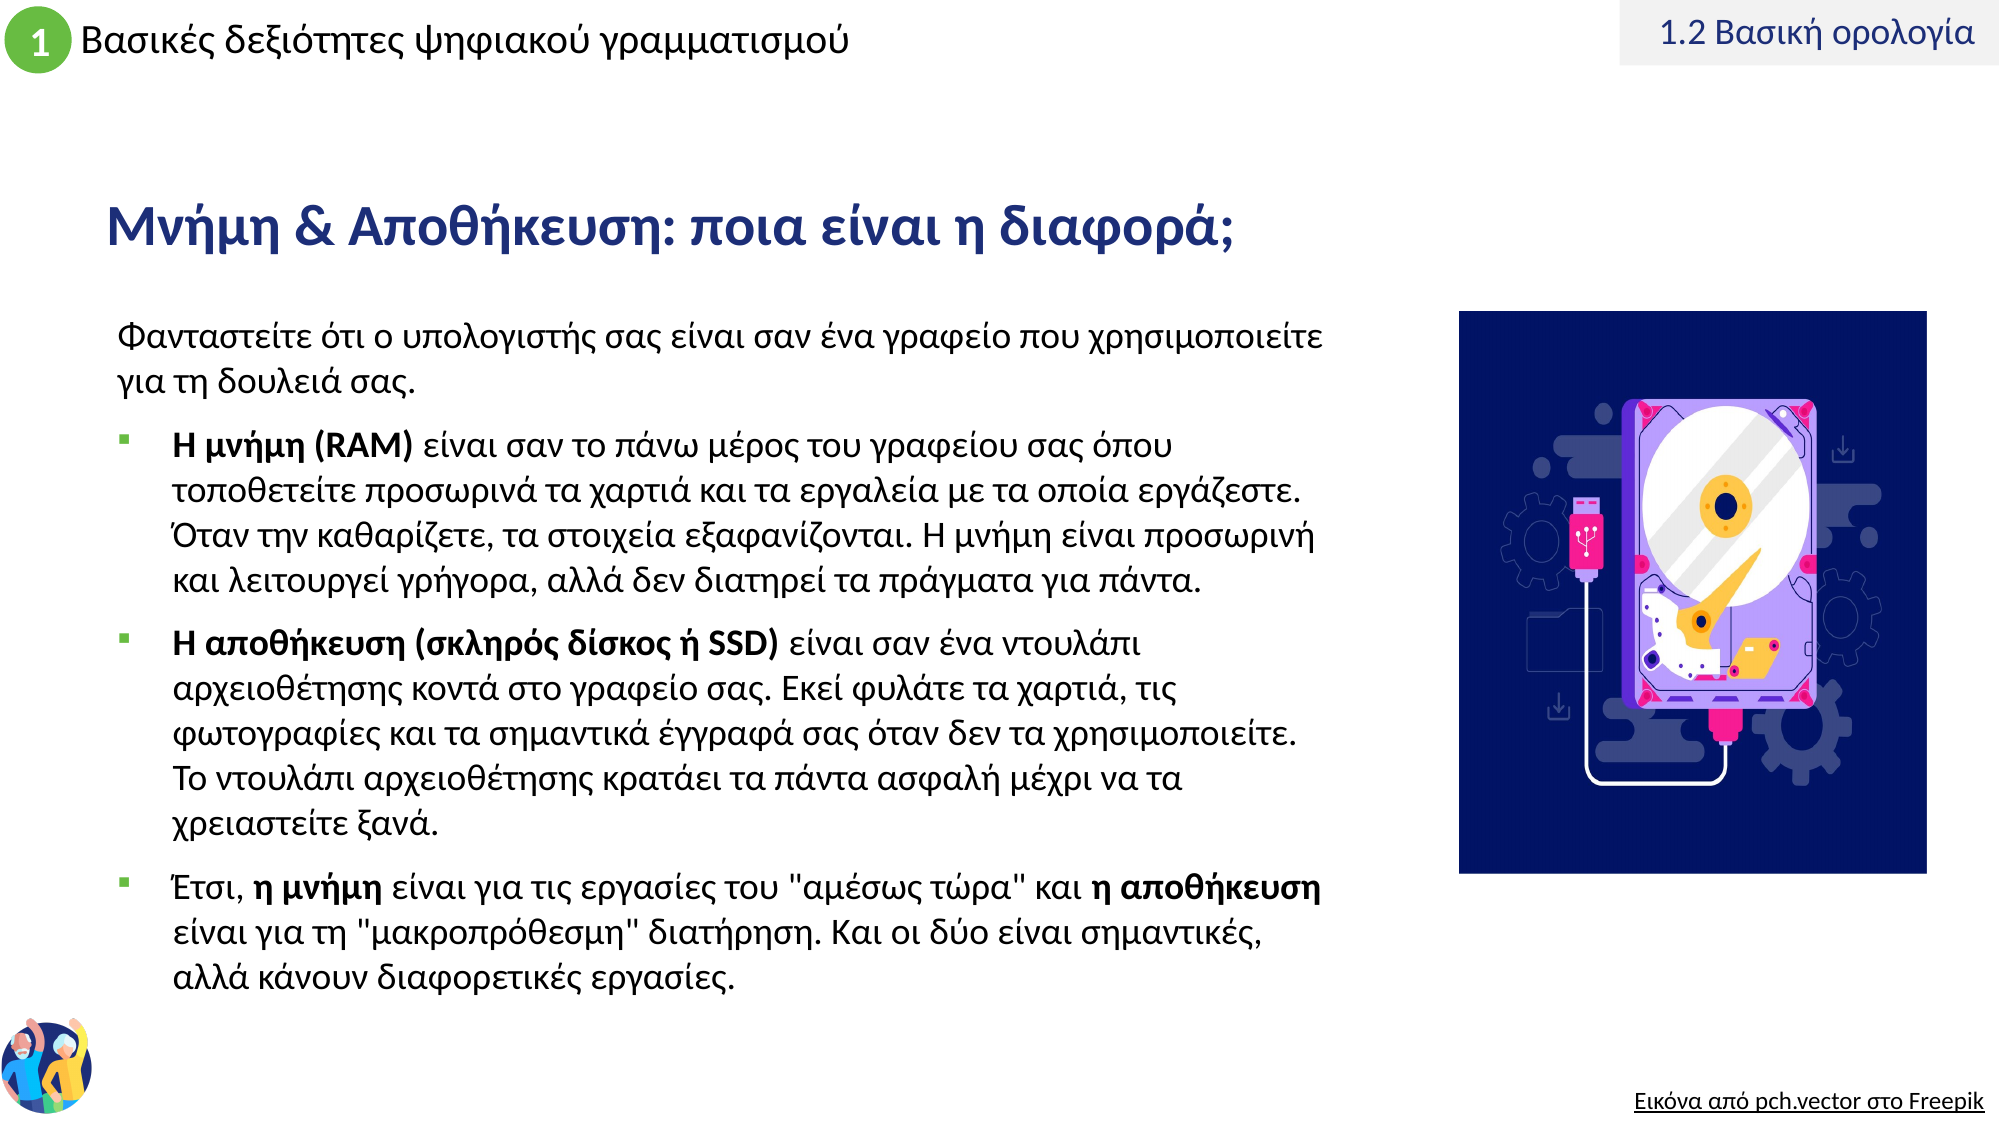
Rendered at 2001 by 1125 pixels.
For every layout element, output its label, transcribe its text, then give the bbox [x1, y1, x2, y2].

title Μνήμη & Αποθήκευση: ποια είναι η διαφορά; [91, 177, 1906, 277]
picture [1459, 311, 1927, 874]
list Φανταστείτε ότι ο υπολογιστής σας είναι σαν ένα γραφείο που χρησιμοποιείτε για τη δουλειά σας. Η μνήμη (RAM) είναι σαν το πάνω μέρος του γραφείου σας όπου τοποθετείτε προσωρινά τα χαρτιά και τα εργαλεία με τα οποία εργάζεστε. Όταν την καθαρίζετε, τα στοιχεία εξαφανίζονται. Η μνήμη είναι προσωρινή και λειτουργεί γρήγορα, αλλά δεν διατηρεί τα πράγματα για πάντα. Η αποθήκευση (σκληρός δίσκος ή SSD) είναι σαν ένα ντουλάπι αρχειοθέτησης κοντά στο γραφείο σας. Εκεί φυλάτε τα χαρτιά, τις φωτογραφίες και τα σημαντικά έγγραφά σας όταν δεν τα χρησιμοποιείτε. Το ντουλάπι αρχειοθέτησης κρατάει τα πάντα ασφαλή μέχρι να τα χρειαστείτε ξανά. Έτσι, η μνήμη είναι για τις εργασίες του "αμέσως τώρα" και η αποθήκευση είναι για τη "μακροπρόθεσμη" διατήρηση. Και οι δύο είναι σημαντικές, αλλά κάνουν διαφορετικές εργασίες. [91, 303, 1345, 1051]
picture [1, 1007, 99, 1125]
text_box Εικόνα από pch.vector στο Freepik [560, 1077, 2000, 1123]
text_box 1.2 Βασική ορολογία [1619, 0, 1999, 66]
